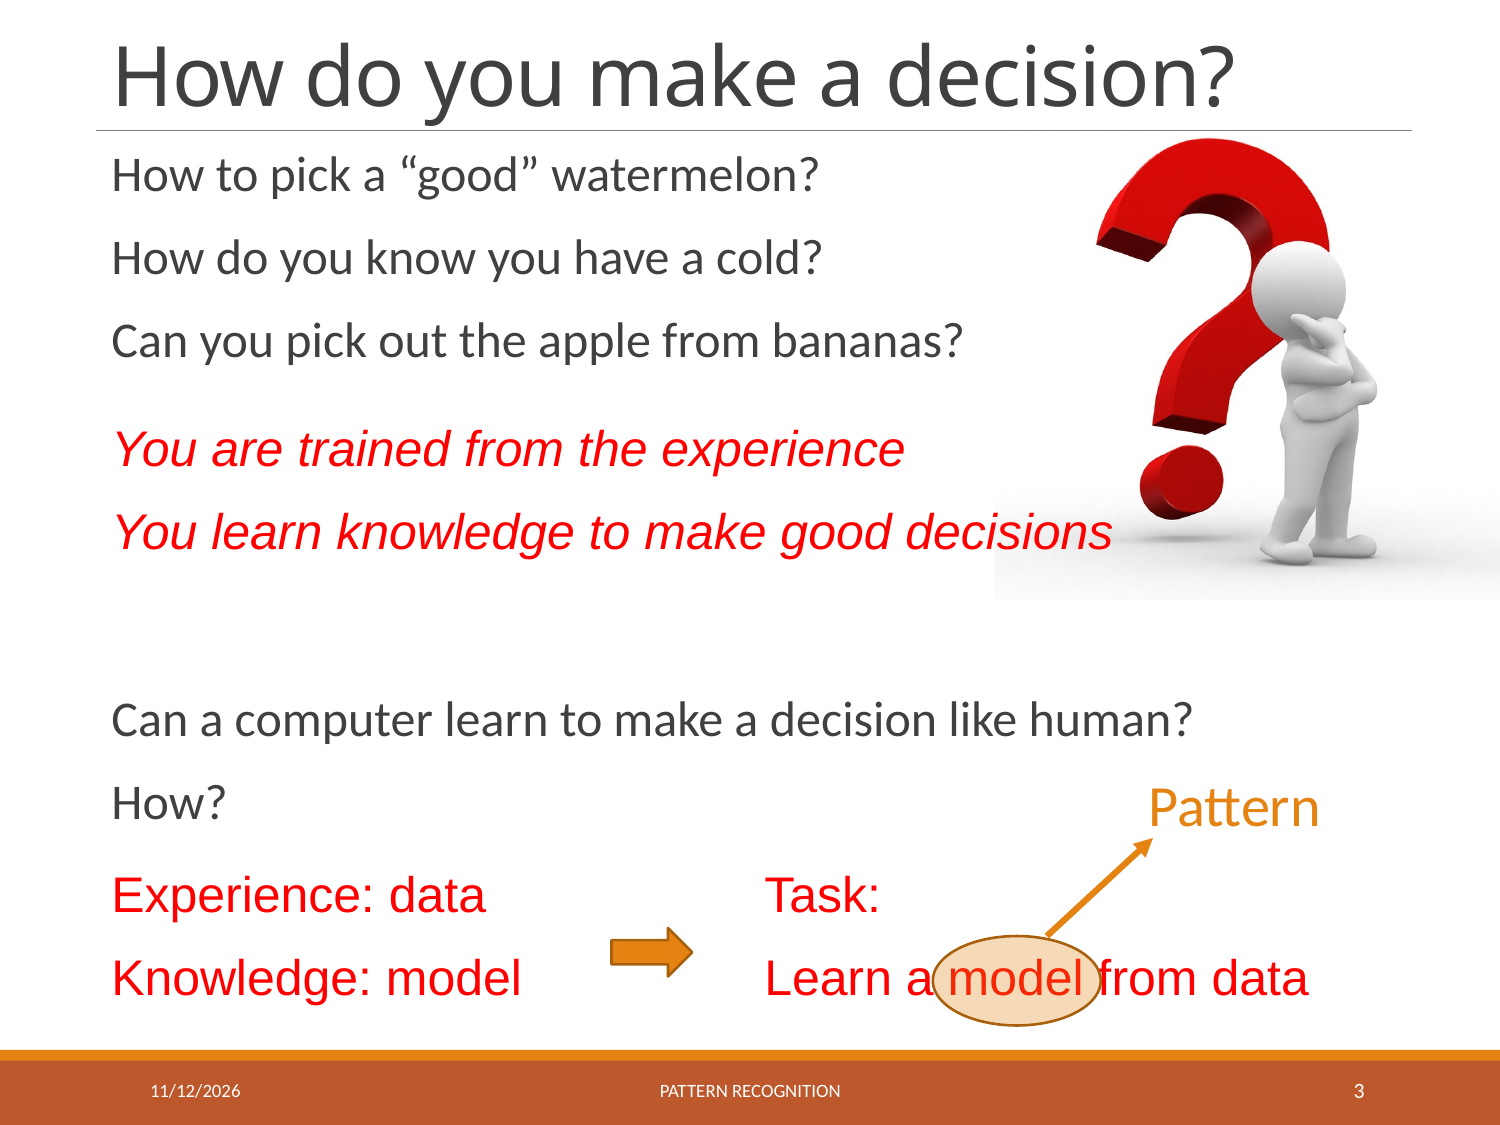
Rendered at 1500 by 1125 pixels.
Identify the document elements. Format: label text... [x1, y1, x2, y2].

list How to pick a “good” watermelon? How do you know you have a cold? Can you pick out the apple from bananas? [96, 140, 991, 415]
text_box [931, 934, 1103, 1027]
text_box [610, 926, 694, 978]
picture [993, 132, 1500, 600]
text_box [1046, 837, 1154, 937]
title How do you make a decision? [96, 19, 1413, 131]
slide_number 3 [1218, 1059, 1380, 1120]
text_box You are trained from the experience You learn knowledge to make good decisions [96, 415, 1413, 620]
text_box Experience: data Knowledge: model [96, 861, 612, 1041]
text_box Can a computer learn to make a decision like human? How? [96, 685, 1413, 878]
footer Pattern recognition [453, 1059, 1047, 1120]
text_box Task: Learn a model from data [749, 861, 1413, 1041]
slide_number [135, 1059, 440, 1120]
text_box Pattern [1134, 760, 1361, 846]
